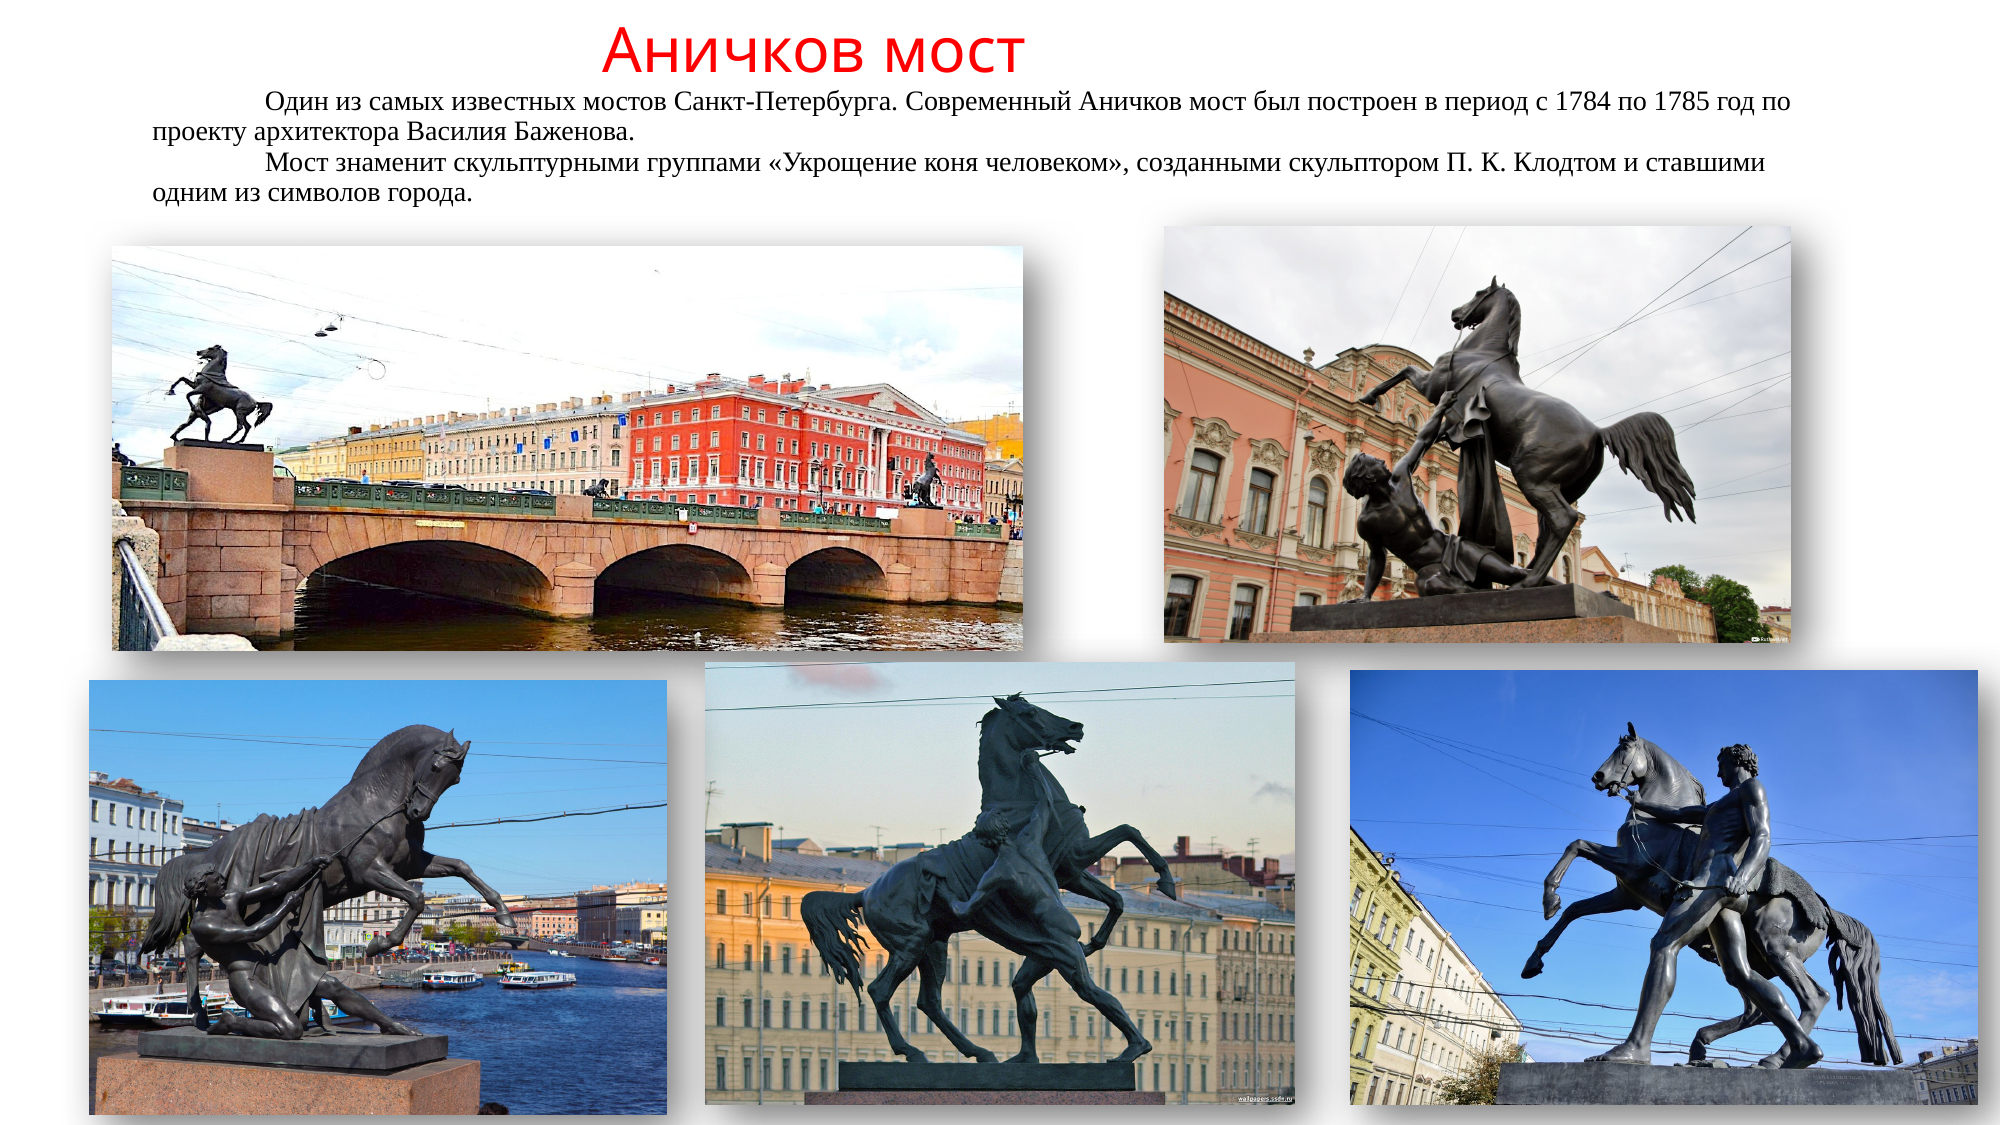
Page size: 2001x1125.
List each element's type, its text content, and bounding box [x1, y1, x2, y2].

picture [89, 680, 667, 1115]
picture [1349, 670, 1978, 1106]
picture [705, 662, 1295, 1106]
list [111, 246, 1023, 651]
picture [1164, 226, 1791, 643]
title Аничков мост Один из самых известных мостов Санкт-Петербурга. Современный Аничков мост был построен в период с 1784 по 1785 год по проекту архитектора Василия Баженова. Мост знаменит скульптурными группами «Укрощение коня человеком», созданными скульптором П. К. Клодтом и ставшими одним из символов города. [137, 10, 1863, 216]
